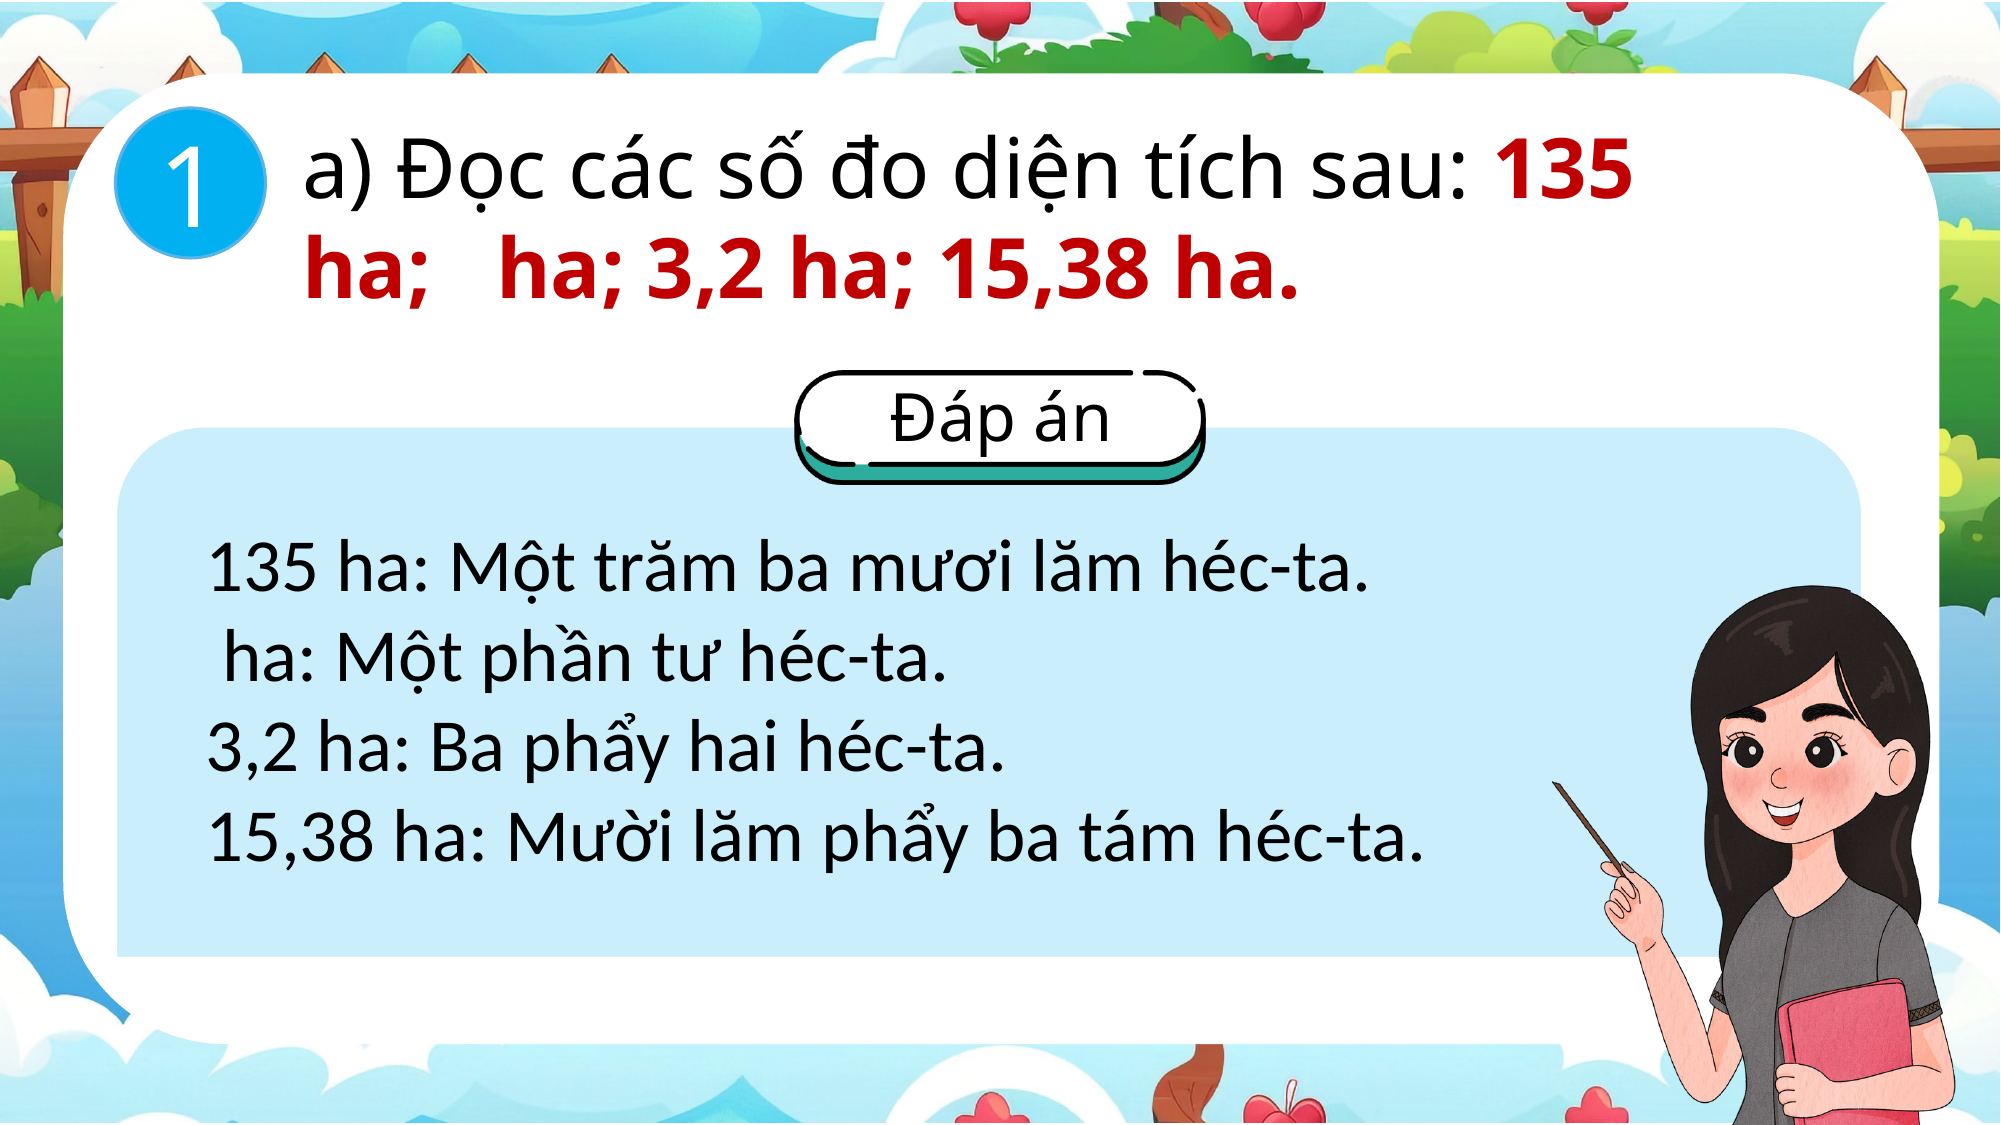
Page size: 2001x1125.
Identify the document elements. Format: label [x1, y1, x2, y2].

text_box [793, 366, 1207, 486]
picture [0, 1, 2000, 1124]
